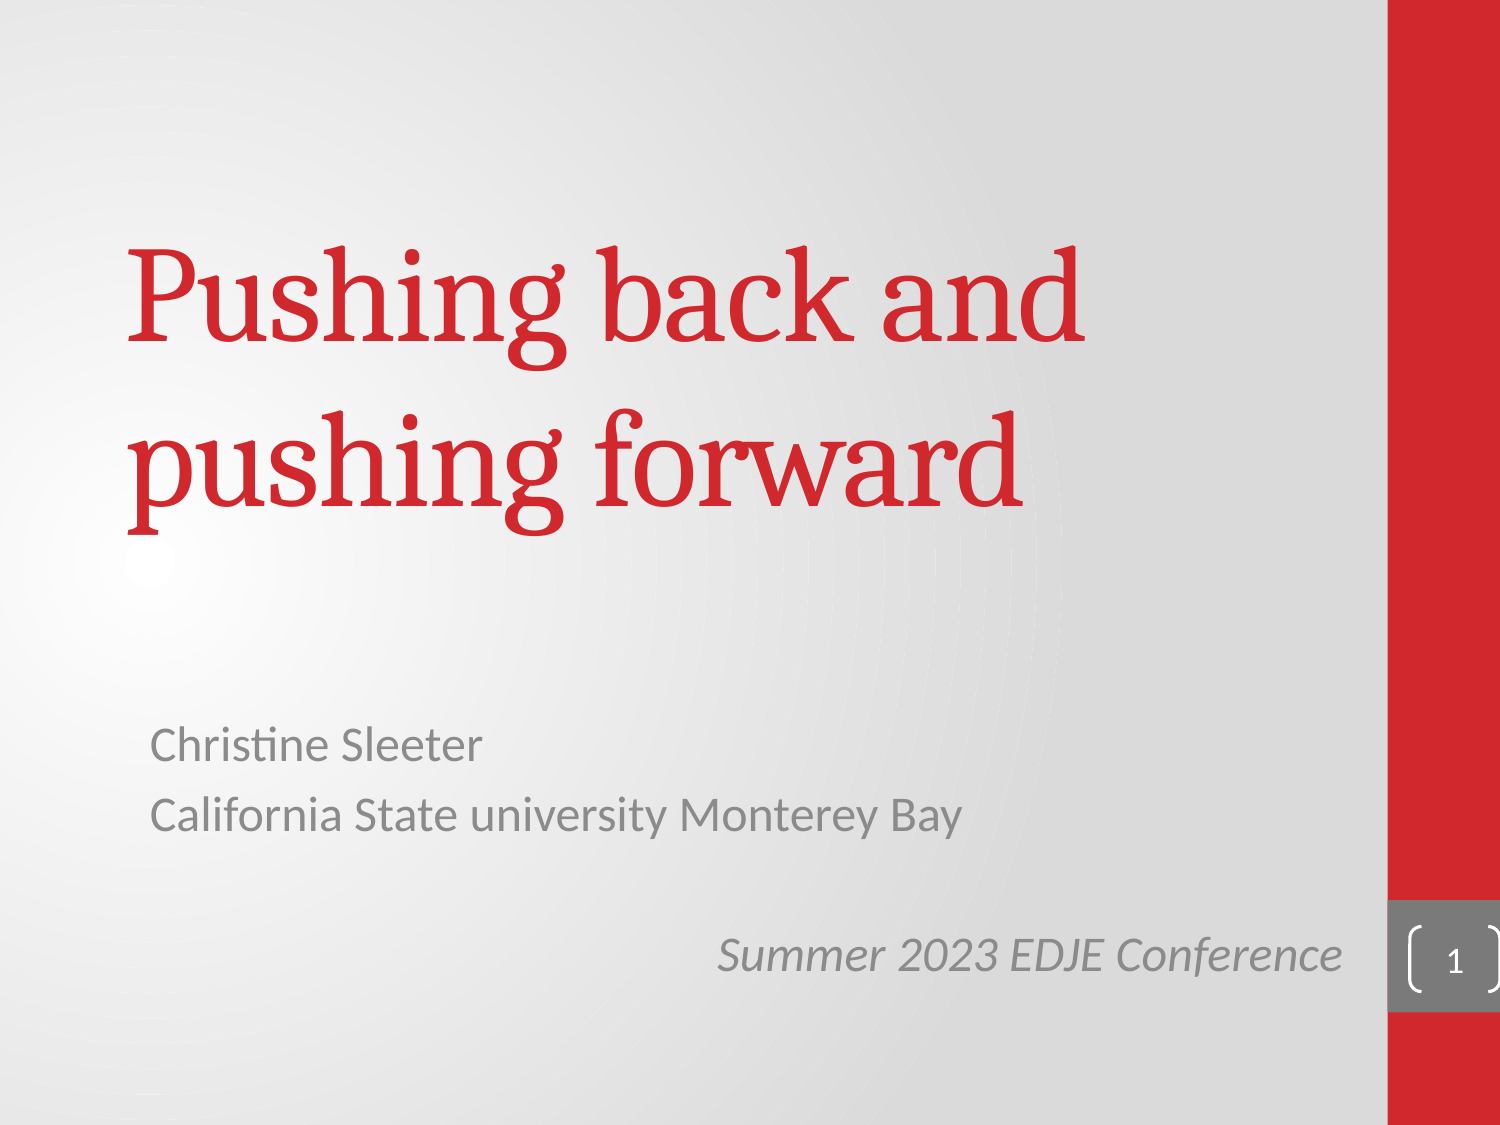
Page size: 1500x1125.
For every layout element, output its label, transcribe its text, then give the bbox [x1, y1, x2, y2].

title Pushing back and pushing forward [109, 300, 1385, 542]
subtitle Christine Sleeter California State university Monterey Bay Summer 2023 EDJE Conference [134, 704, 1359, 992]
slide_number 1 [1408, 924, 1500, 994]
